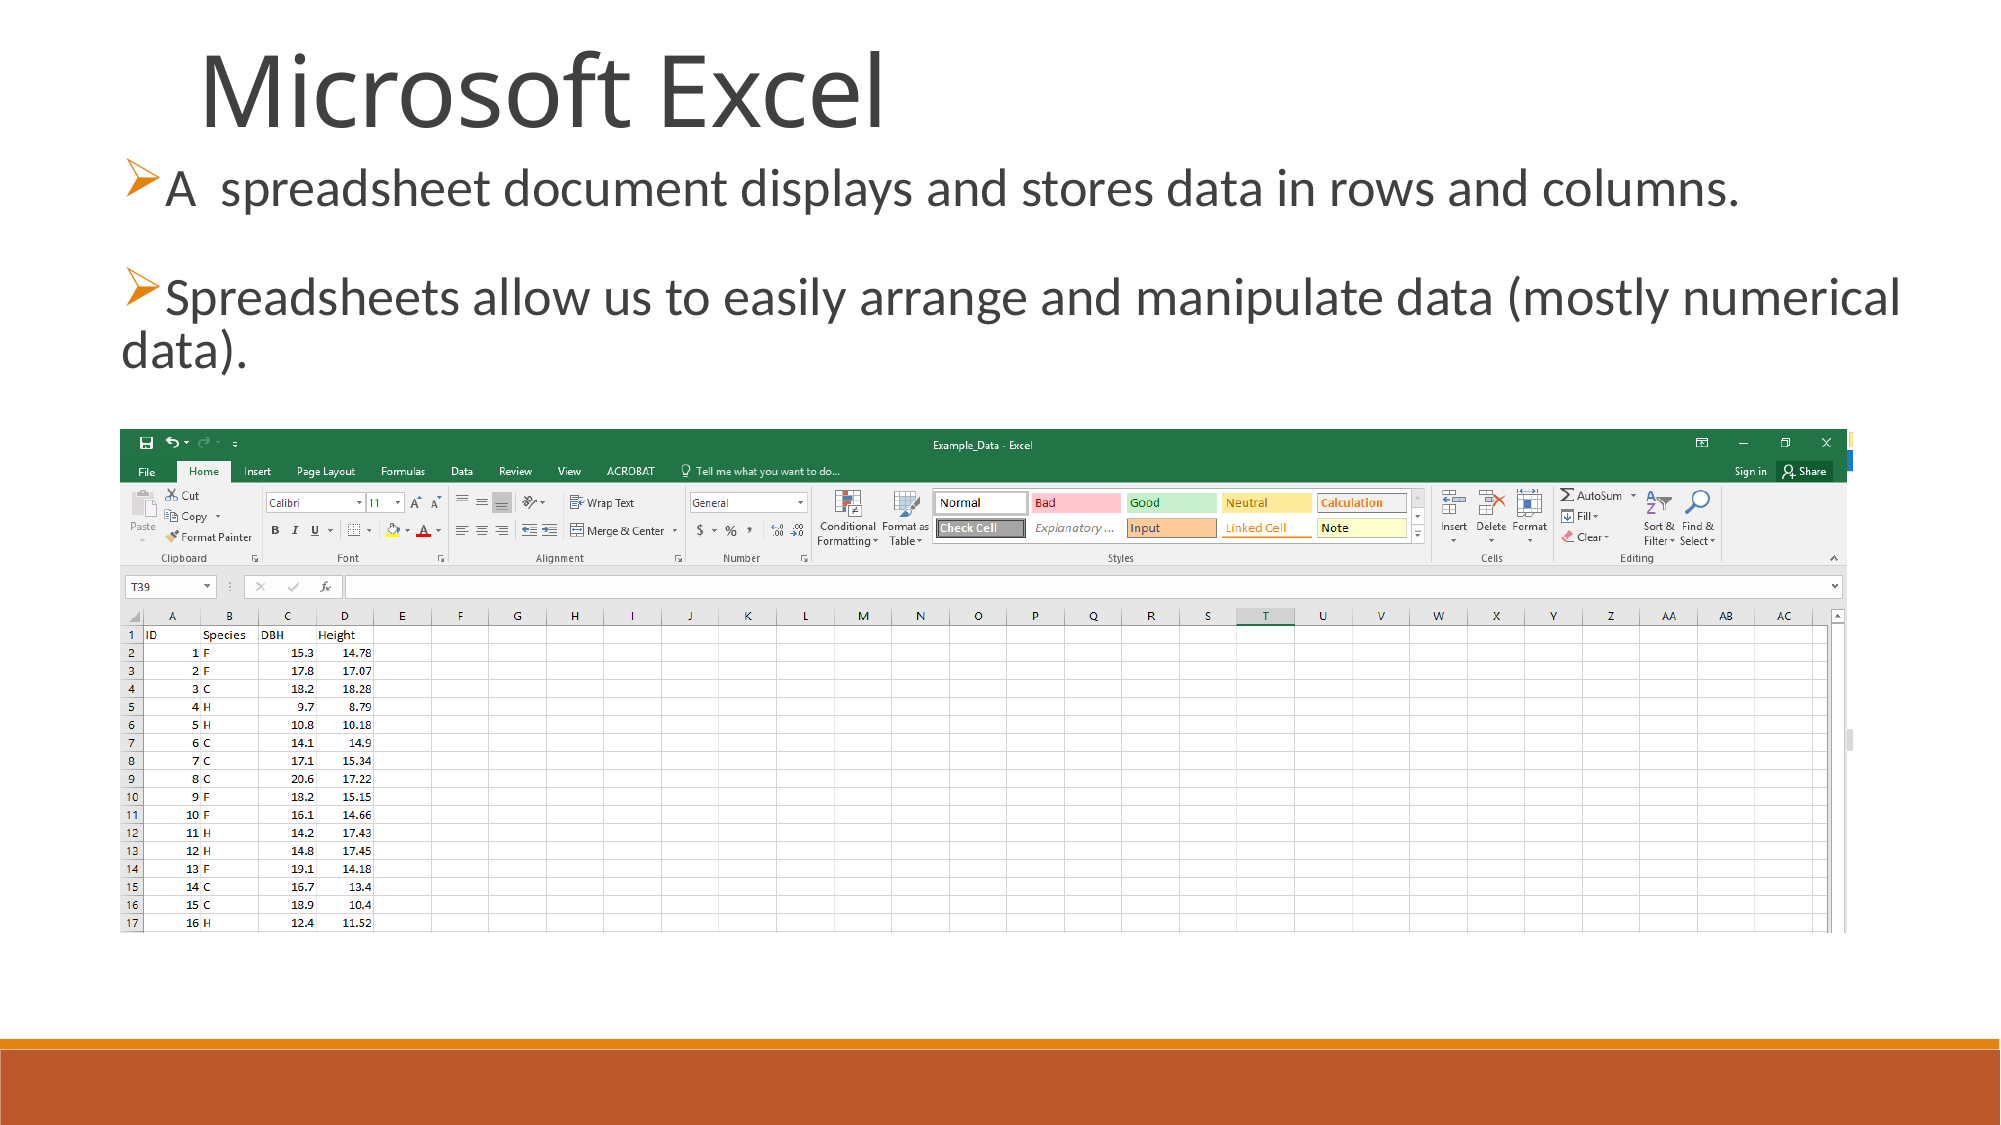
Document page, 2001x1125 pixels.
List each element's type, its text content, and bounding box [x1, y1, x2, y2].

text_box Microsoft Excel [182, 38, 1833, 157]
text_box A spreadsheet document displays and stores data in rows and columns. Spreadsheets allow us to easily arrange and manipulate data (mostly numerical data). [107, 157, 1930, 496]
picture [119, 428, 1853, 934]
